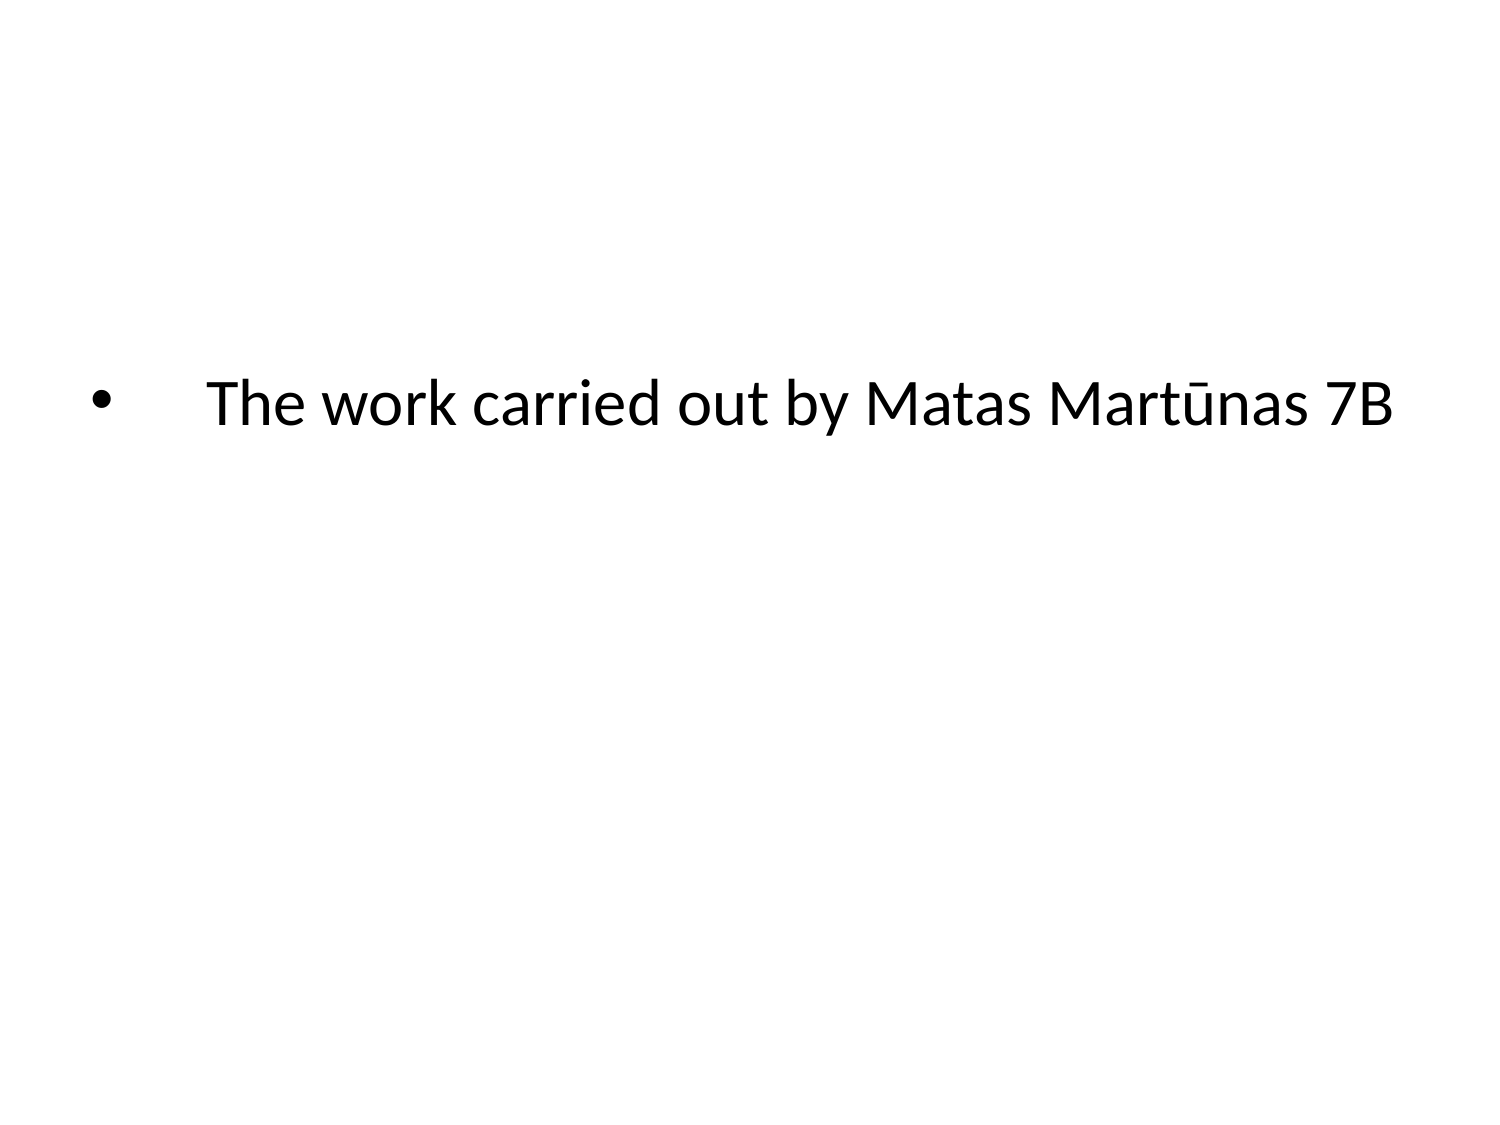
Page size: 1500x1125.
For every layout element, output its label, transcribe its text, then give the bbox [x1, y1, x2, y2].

list The work carried out by Matas Martūnas 7B [75, 257, 1425, 1005]
